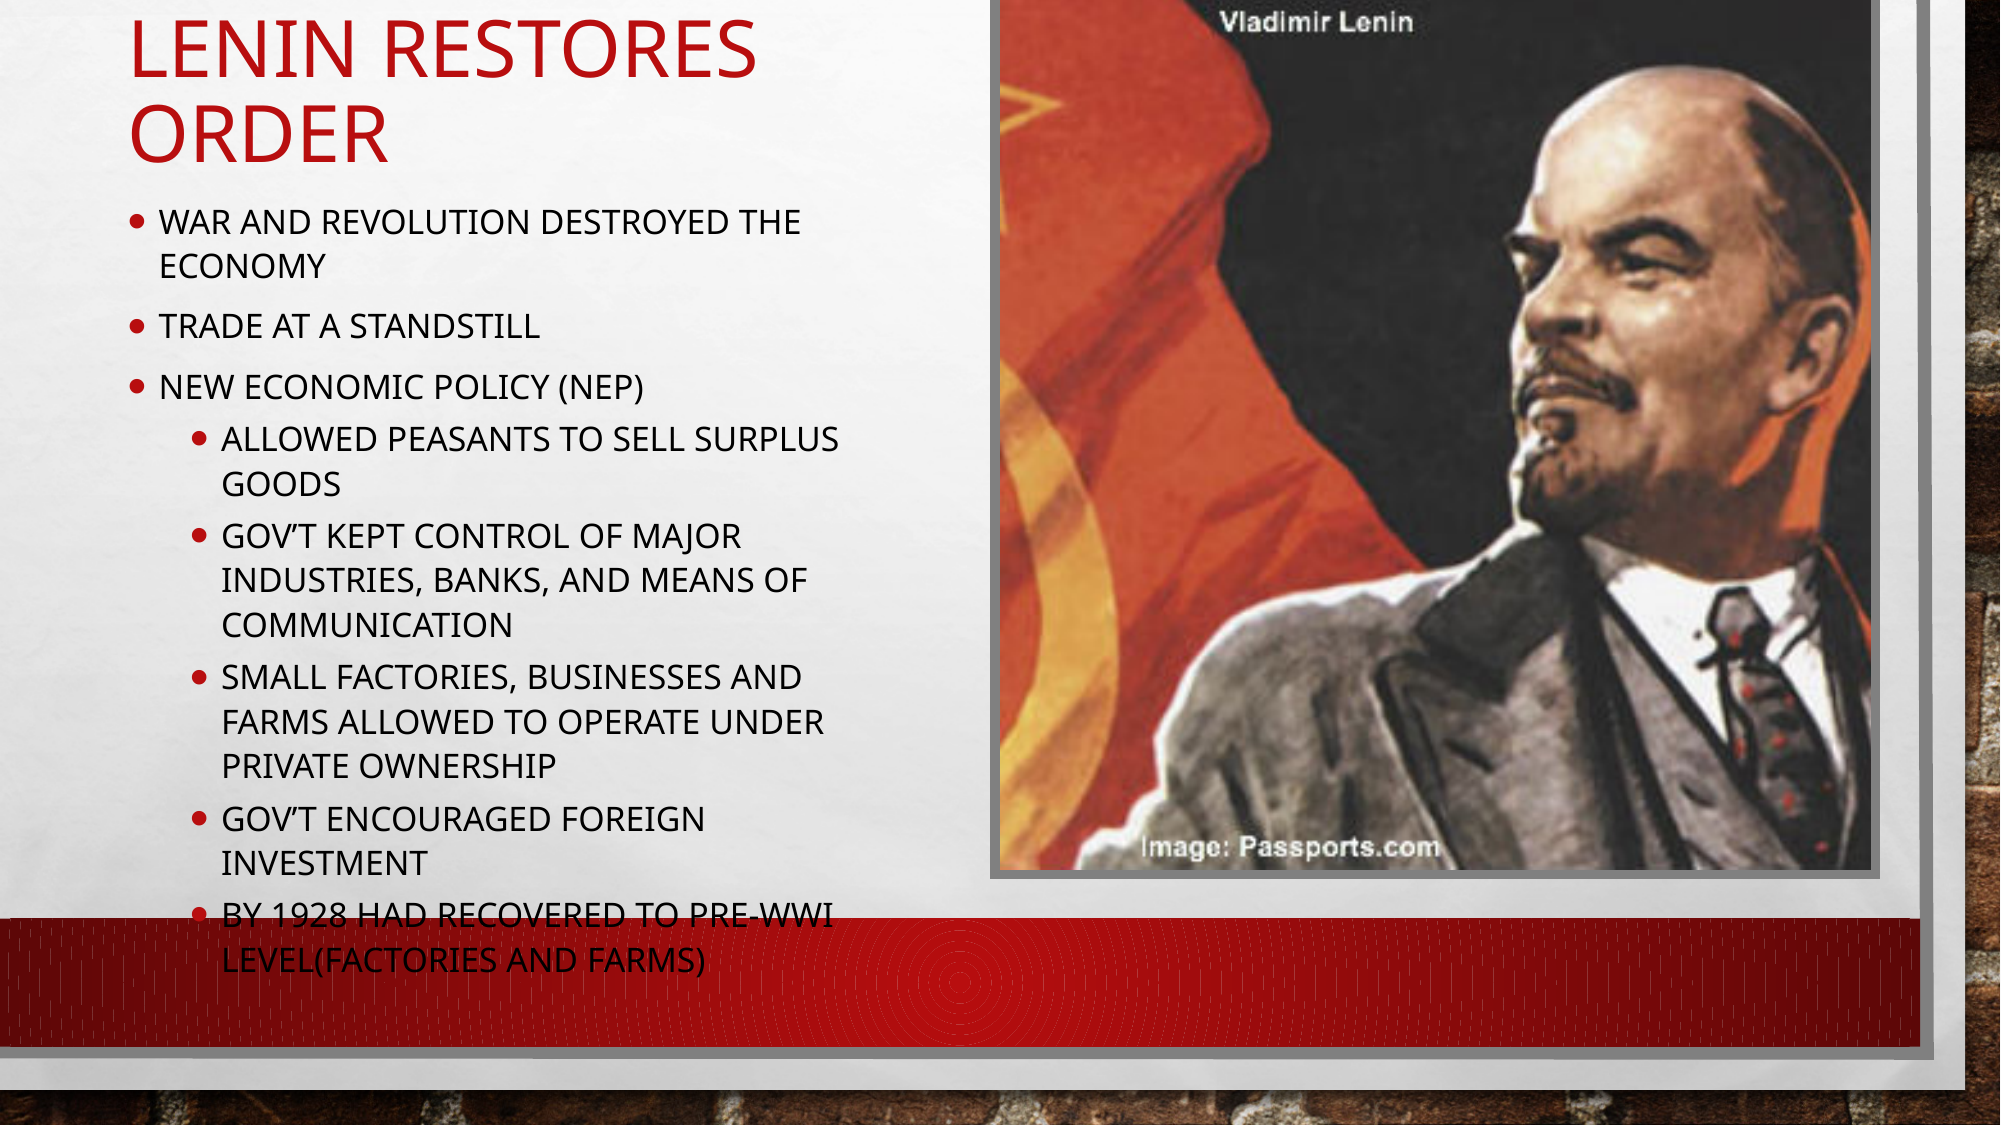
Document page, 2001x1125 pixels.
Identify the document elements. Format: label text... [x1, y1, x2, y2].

list War and revolution destroyed the economy Trade at a standstill New Economic Policy (NEP) Allowed peasants to sell surplus goods Gov’t kept control of major industries, banks, and means of communication Small factories, businesses and farms allowed to operate under private ownership Gov’t encouraged foreign investment By 1928 had recovered to pre-WWI level(factories and farms) [112, 188, 925, 993]
title Lenin Restores Order [112, 0, 925, 188]
picture [999, 0, 1872, 870]
picture [0, 0, 2000, 1125]
